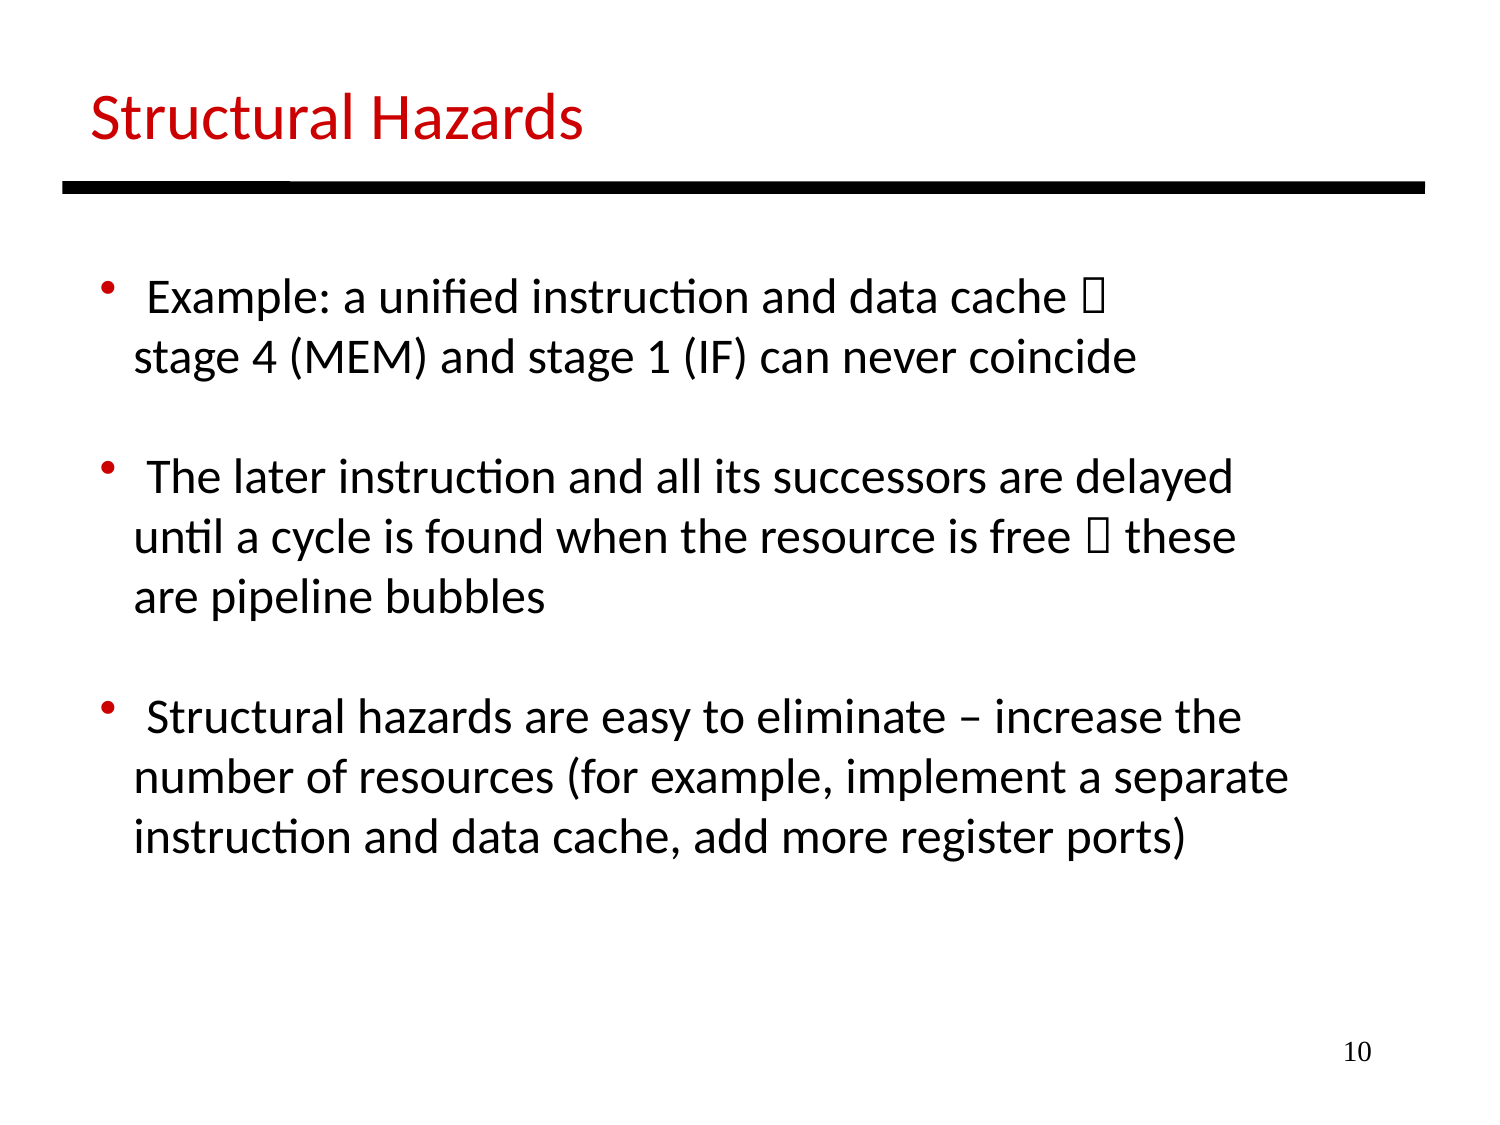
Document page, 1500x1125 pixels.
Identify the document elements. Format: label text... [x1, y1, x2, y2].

slide_number 10 [1074, 1025, 1388, 1100]
text_box Structural Hazards [75, 65, 601, 160]
text_box Example: a unified instruction and data cache  stage 4 (MEM) and stage 1 (IF) can never coincide The later instruction and all its successors are delayed until a cycle is found when the resource is free  these are pipeline bubbles Structural hazards are easy to eliminate – increase the number of resources (for example, implement a separate instruction and data cache, add more register ports) [84, 256, 1305, 872]
